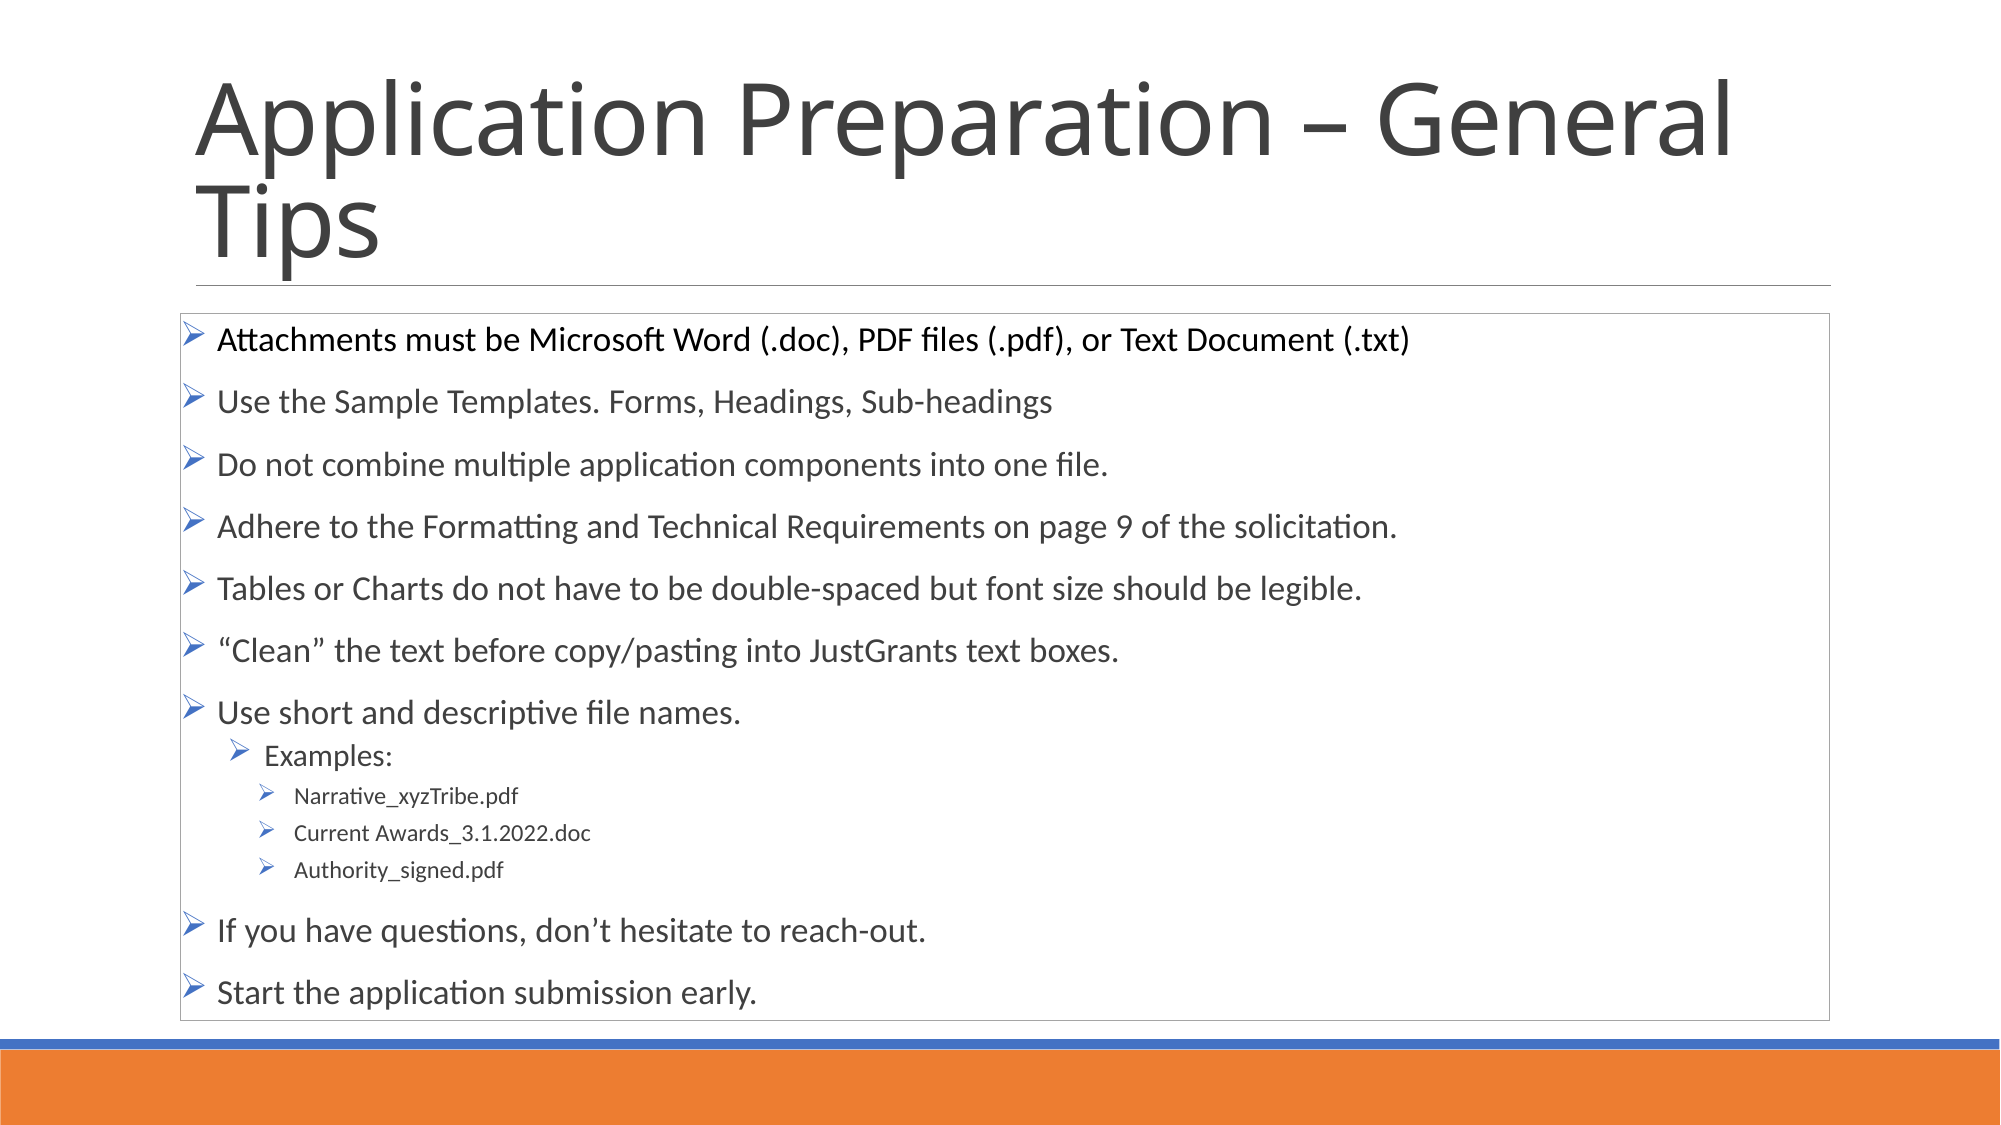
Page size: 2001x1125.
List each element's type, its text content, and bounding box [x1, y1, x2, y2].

list Attachments must be Microsoft Word (.doc), PDF files (.pdf), or Text Document (.txt) Use the Sample Templates. Forms, Headings, Sub-headings Do not combine multiple application components into one file. Adhere to the Formatting and Technical Requirements on page 9 of the solicitation. Tables or Charts do not have to be double-spaced but font size should be legible. “Clean” the text before copy/pasting into JustGrants text boxes. Use short and descriptive file names. Examples: Narrative_xyzTribe.pdf Current Awards_3.1.2022.doc Authority_signed.pdf If you have questions, don’t hesitate to reach-out. Start the application submission early. [180, 313, 1830, 1021]
title Application Preparation – General Tips [180, 47, 1830, 285]
